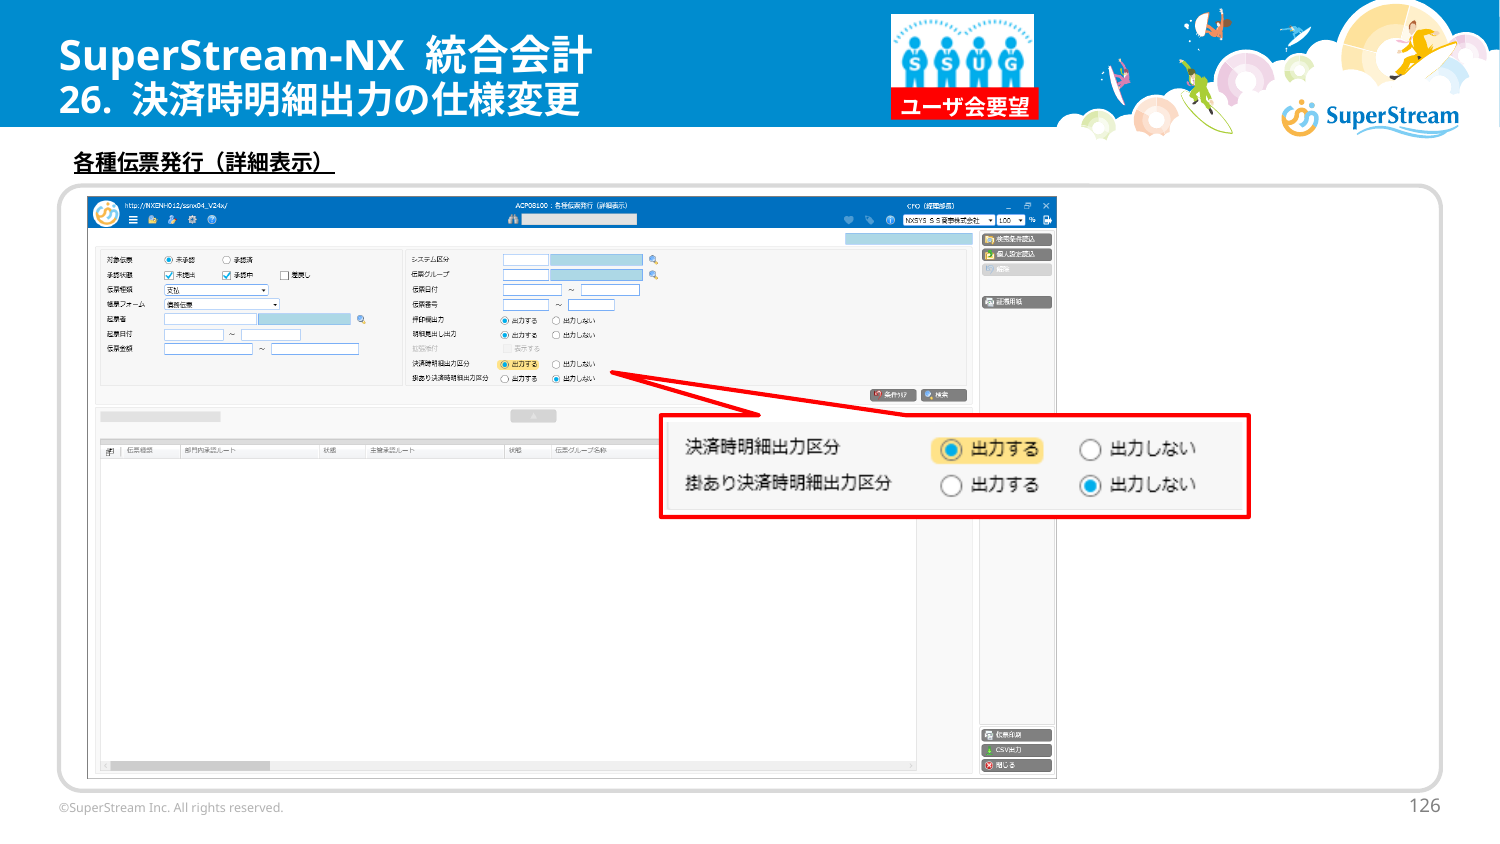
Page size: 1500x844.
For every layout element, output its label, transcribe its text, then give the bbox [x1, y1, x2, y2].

picture [892, 15, 1034, 100]
title SuperStream-NX 統合会計 26. 決済時明細出力の仕様変更 [59, 14, 1229, 121]
text_box 「 [56, 183, 1443, 793]
footer ©SuperStream Inc. All rights reserved. [59, 792, 414, 815]
text_box [1060, 413, 1251, 520]
picture [87, 196, 1243, 779]
text_box ユーザ会要望 [891, 87, 1039, 120]
slide_number 126 [1381, 797, 1441, 820]
text_box 各種伝票発行（詳細表示） [59, 137, 361, 171]
